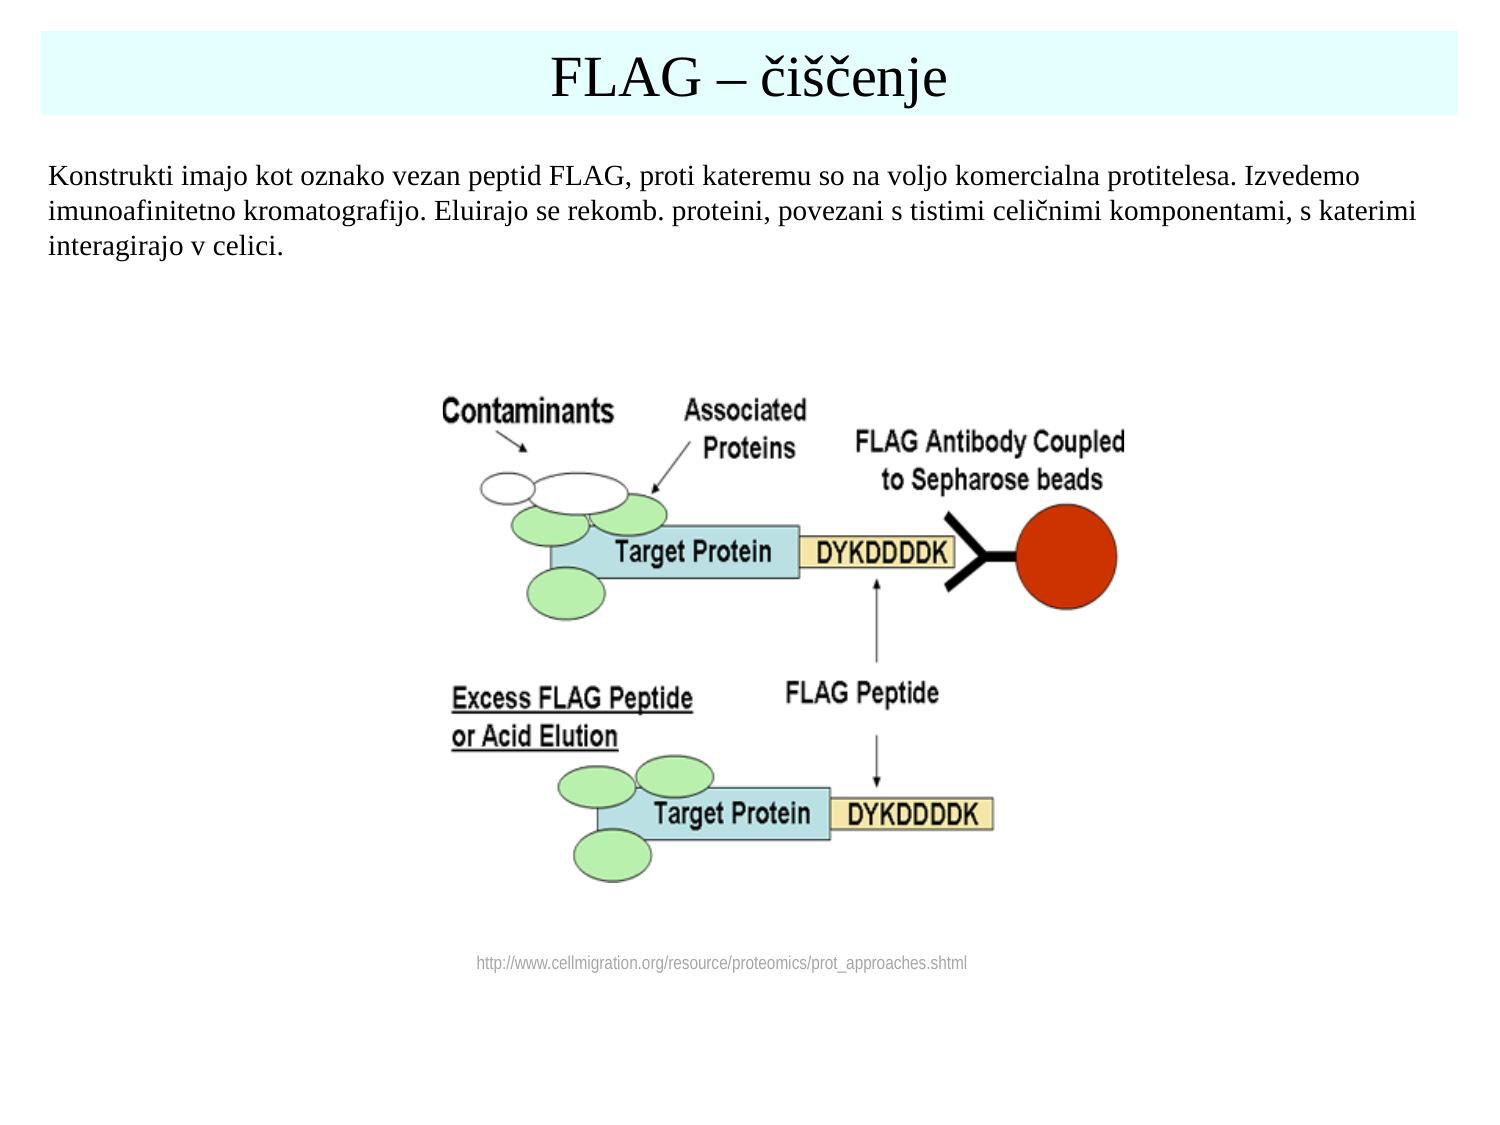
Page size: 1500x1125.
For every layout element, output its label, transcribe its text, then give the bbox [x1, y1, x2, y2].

text_box Konstrukti imajo kot oznako vezan peptid FLAG, proti kateremu so na voljo komercialna protitelesa. Izvedemo imunoafinitetno kromatografijo. Eluirajo se rekomb. proteini, povezani s tistimi celičnimi komponentami, s katerimi interagirajo v celici. [33, 148, 1467, 269]
text_box FLAG – čiščenje [41, 31, 1458, 116]
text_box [442, 385, 1213, 982]
